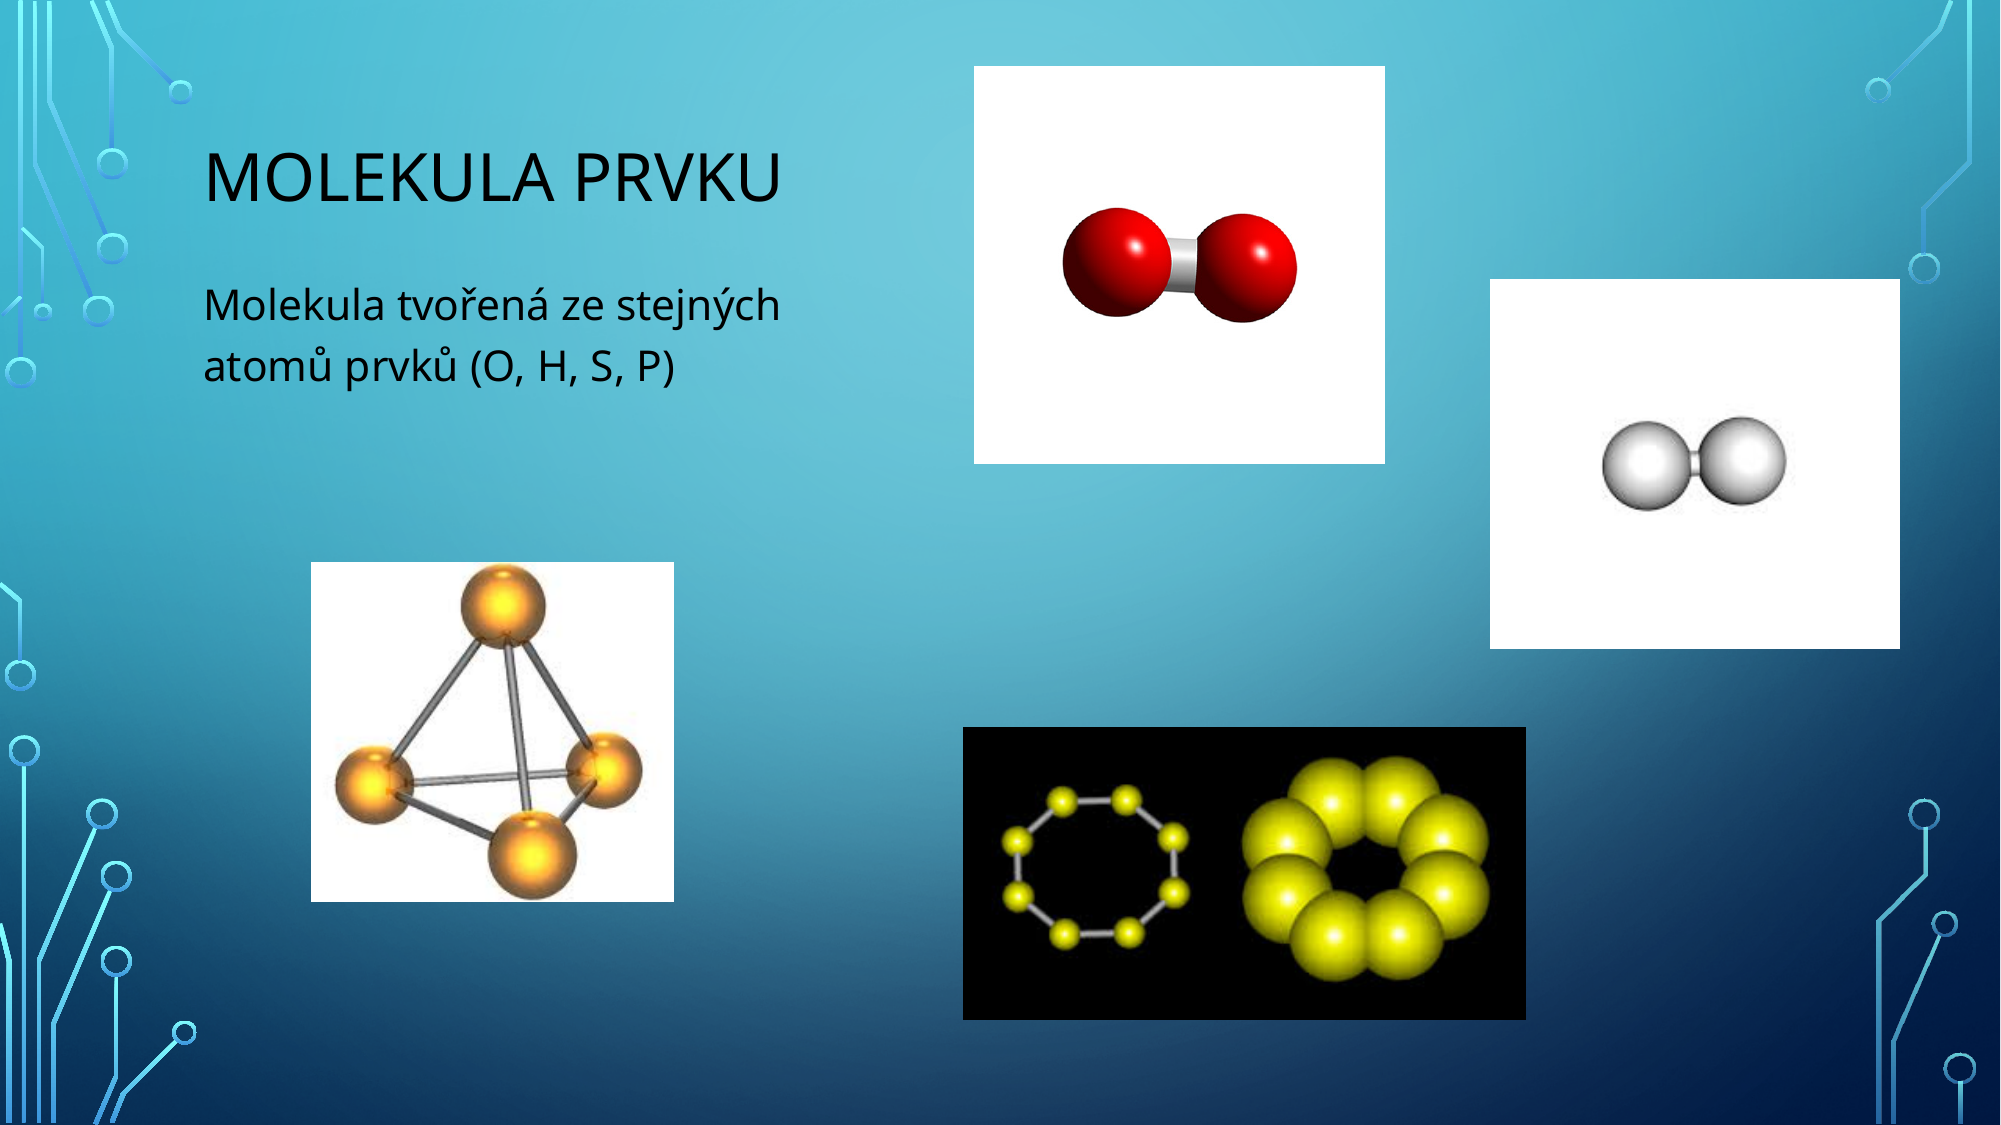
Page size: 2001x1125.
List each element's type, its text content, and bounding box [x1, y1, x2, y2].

picture [310, 562, 674, 902]
title Molekula prvku [188, 99, 821, 224]
picture [963, 727, 1526, 1020]
list Molekula tvořená ze stejných atomů prvků (O, H, S, P) [188, 260, 821, 452]
picture [1489, 278, 1900, 650]
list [974, 66, 1385, 465]
